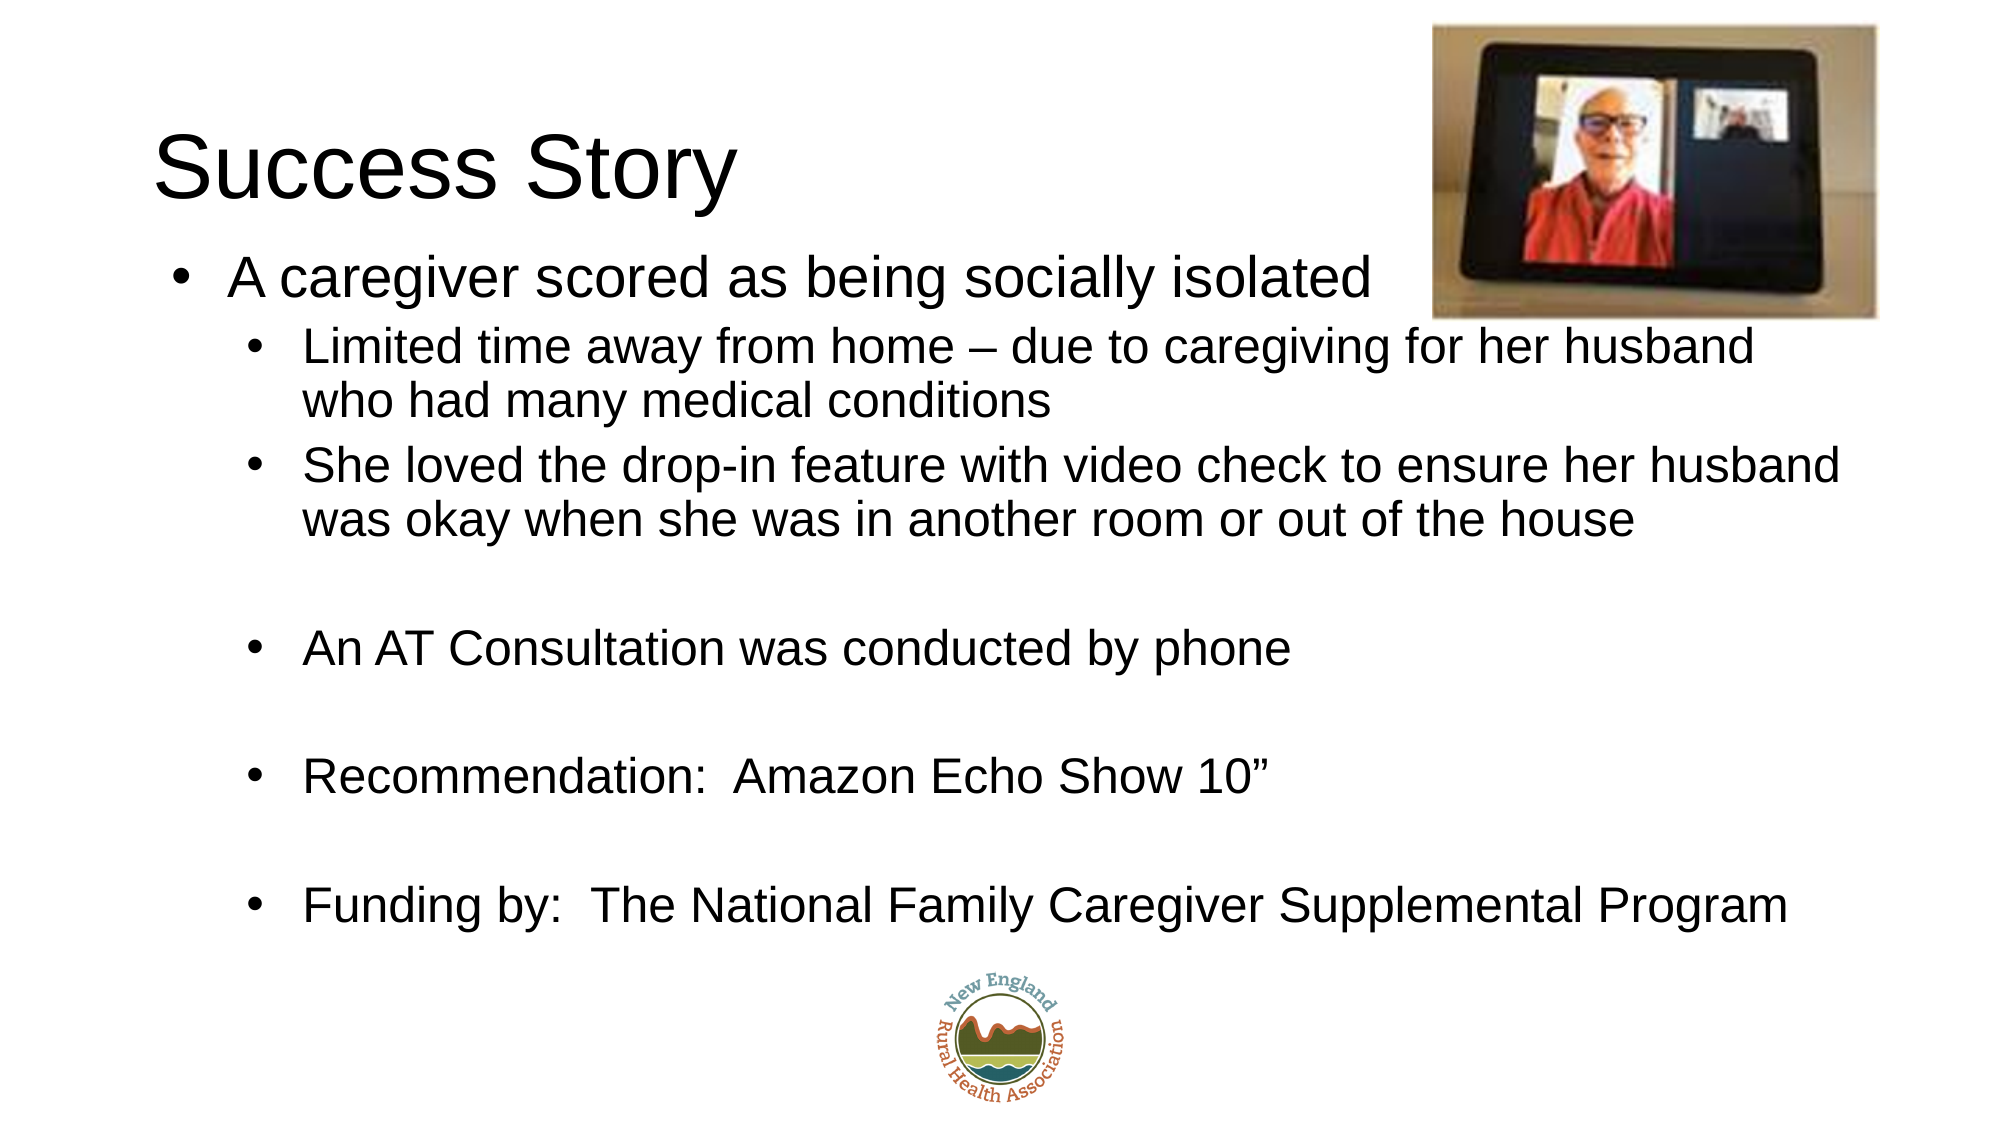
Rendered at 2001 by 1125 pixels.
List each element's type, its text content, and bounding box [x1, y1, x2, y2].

picture [1432, 20, 1880, 323]
list A caregiver scored as being socially isolated Limited time away from home – due to caregiving for her husband who had many medical conditions She loved the drop-in feature with video check to ensure her husband was okay when she was in another room or out of the house An AT Consultation was conducted by phone Recommendation: Amazon Echo Show 10” Funding by: The National Family Caregiver Supplemental Program [137, 239, 1863, 954]
picture [934, 970, 1066, 1105]
title Success Story [137, 59, 1427, 239]
